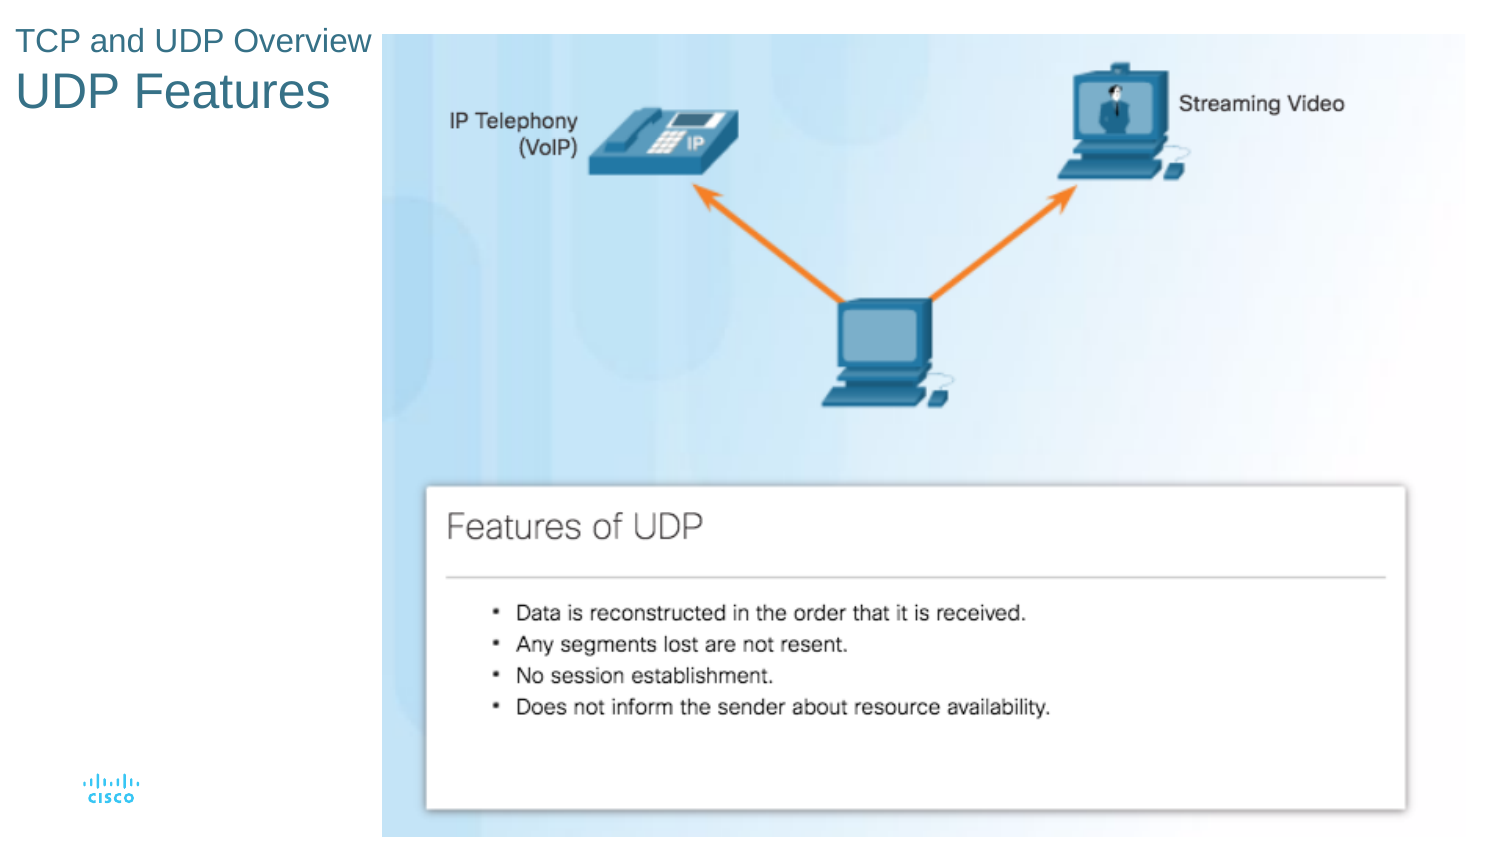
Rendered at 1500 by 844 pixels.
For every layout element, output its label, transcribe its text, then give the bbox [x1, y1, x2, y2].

title TCP and UDP Overview UDP Features [0, 6, 1500, 131]
picture [381, 33, 1466, 838]
